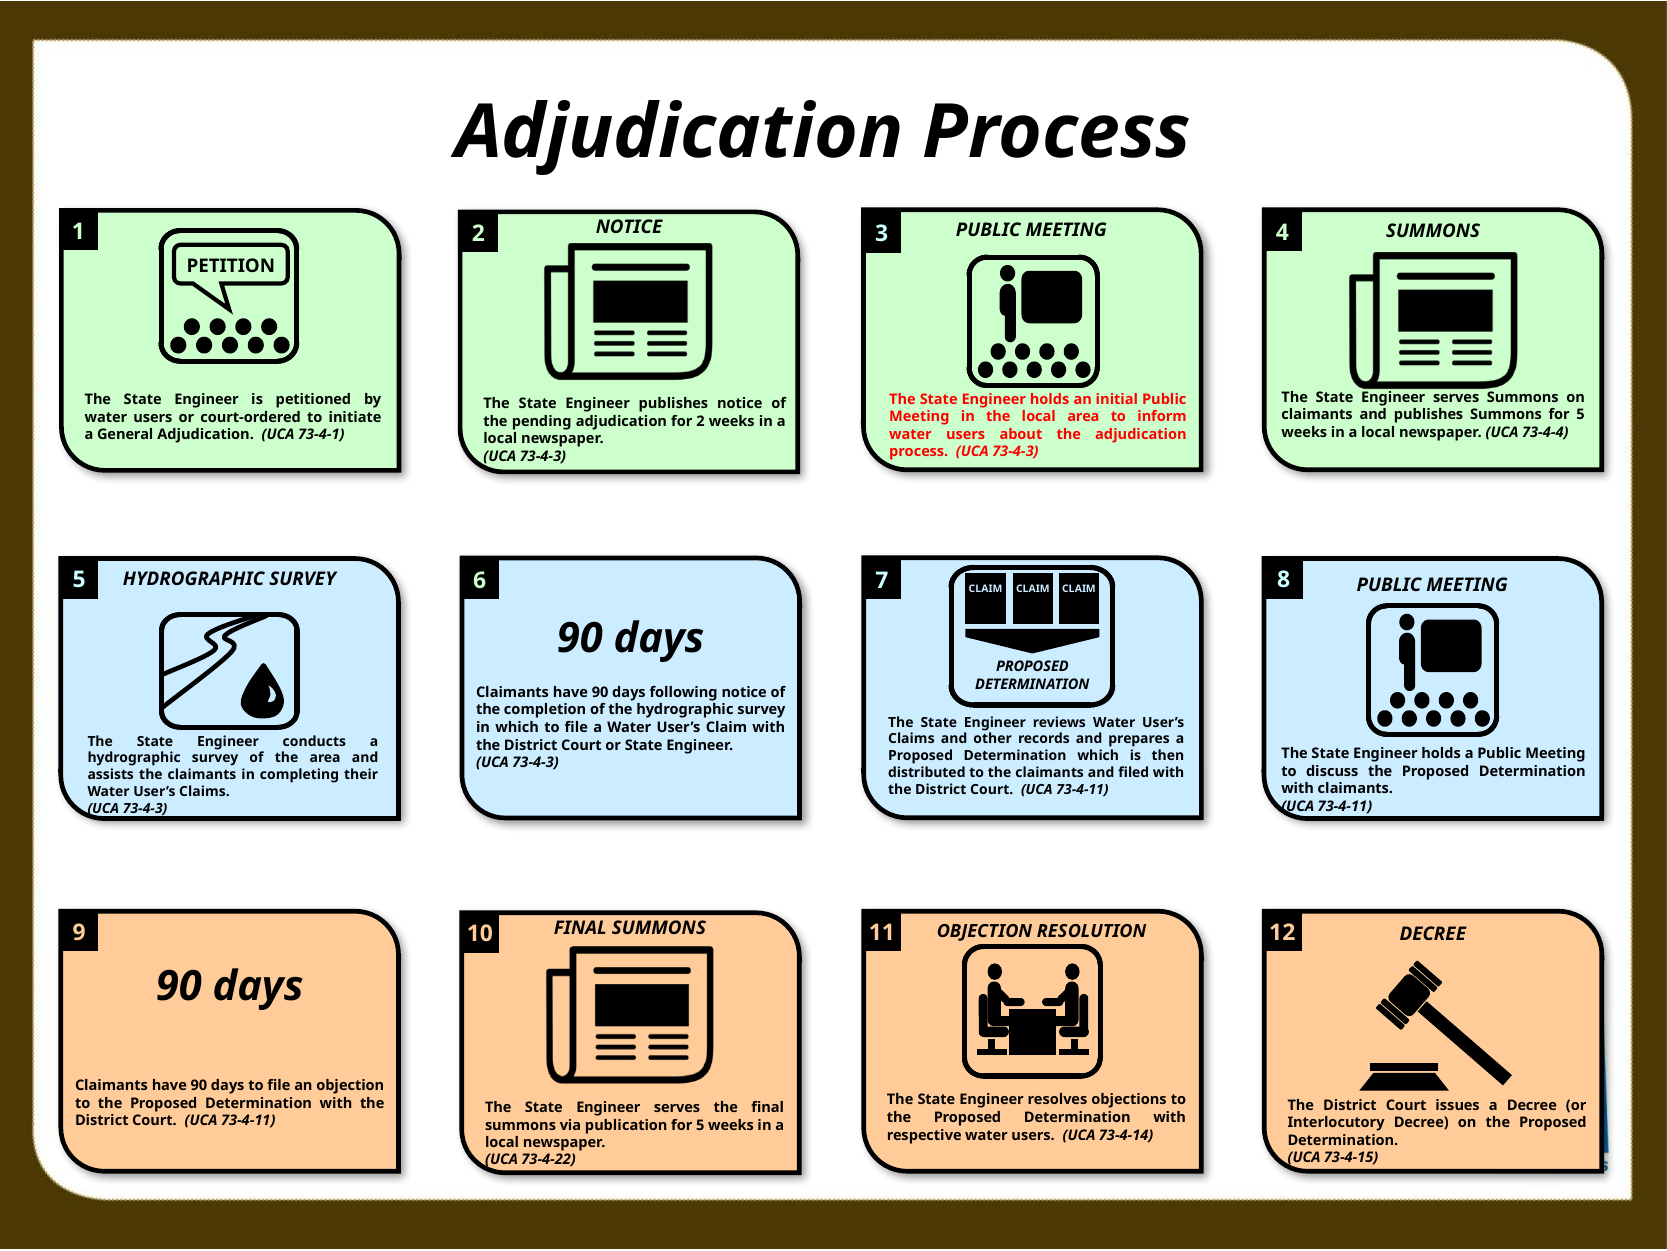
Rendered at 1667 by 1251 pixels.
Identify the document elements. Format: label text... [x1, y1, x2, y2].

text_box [60, 909, 399, 1172]
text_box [1263, 557, 1602, 819]
picture [0, 1, 1667, 1249]
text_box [862, 209, 1202, 470]
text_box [863, 557, 1202, 819]
text_box Adjudication Process [45, 74, 1621, 180]
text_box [461, 908, 800, 1173]
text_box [60, 557, 399, 819]
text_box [461, 557, 800, 819]
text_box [459, 207, 802, 472]
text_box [59, 208, 400, 471]
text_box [1263, 209, 1603, 470]
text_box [863, 909, 1202, 1172]
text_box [1263, 909, 1603, 1172]
